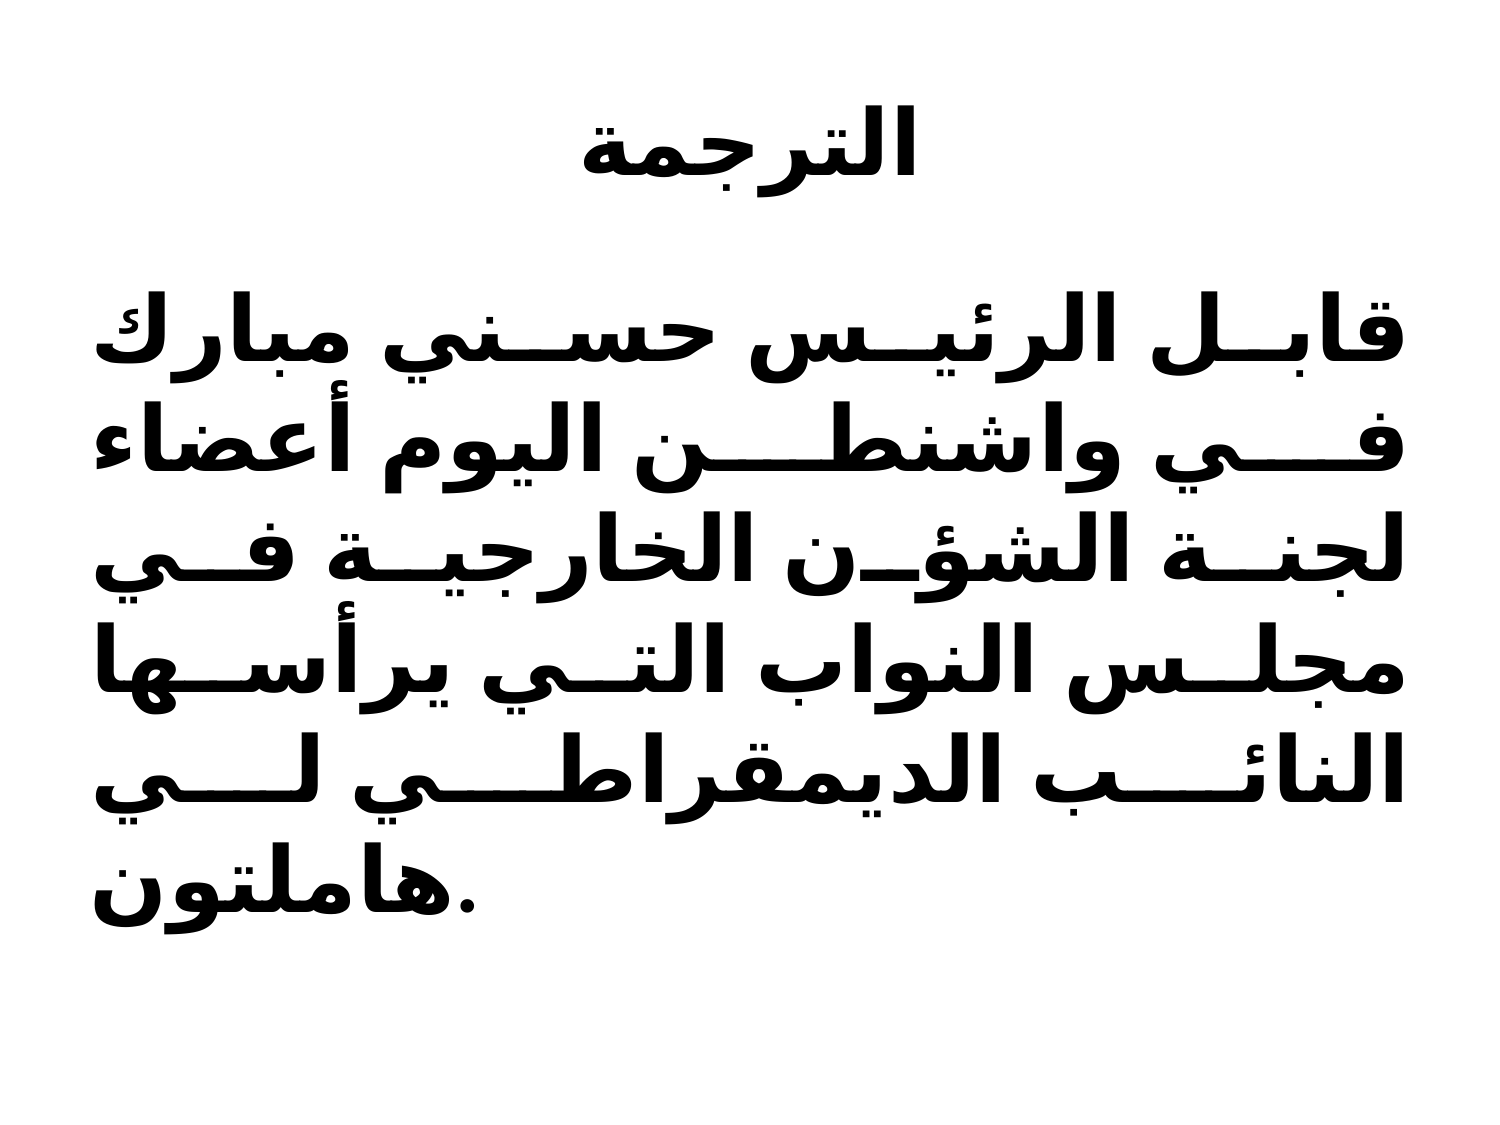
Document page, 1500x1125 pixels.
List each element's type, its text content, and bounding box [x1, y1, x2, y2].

list قابل الرئيس حسني مبارك في واشنطن اليوم أعضاء لجنة الشؤن الخارجية في مجلس النواب التي يرأسها النائب الديمقراطي لي هاملتون. [75, 262, 1425, 1005]
title الترجمة [75, 45, 1425, 233]
